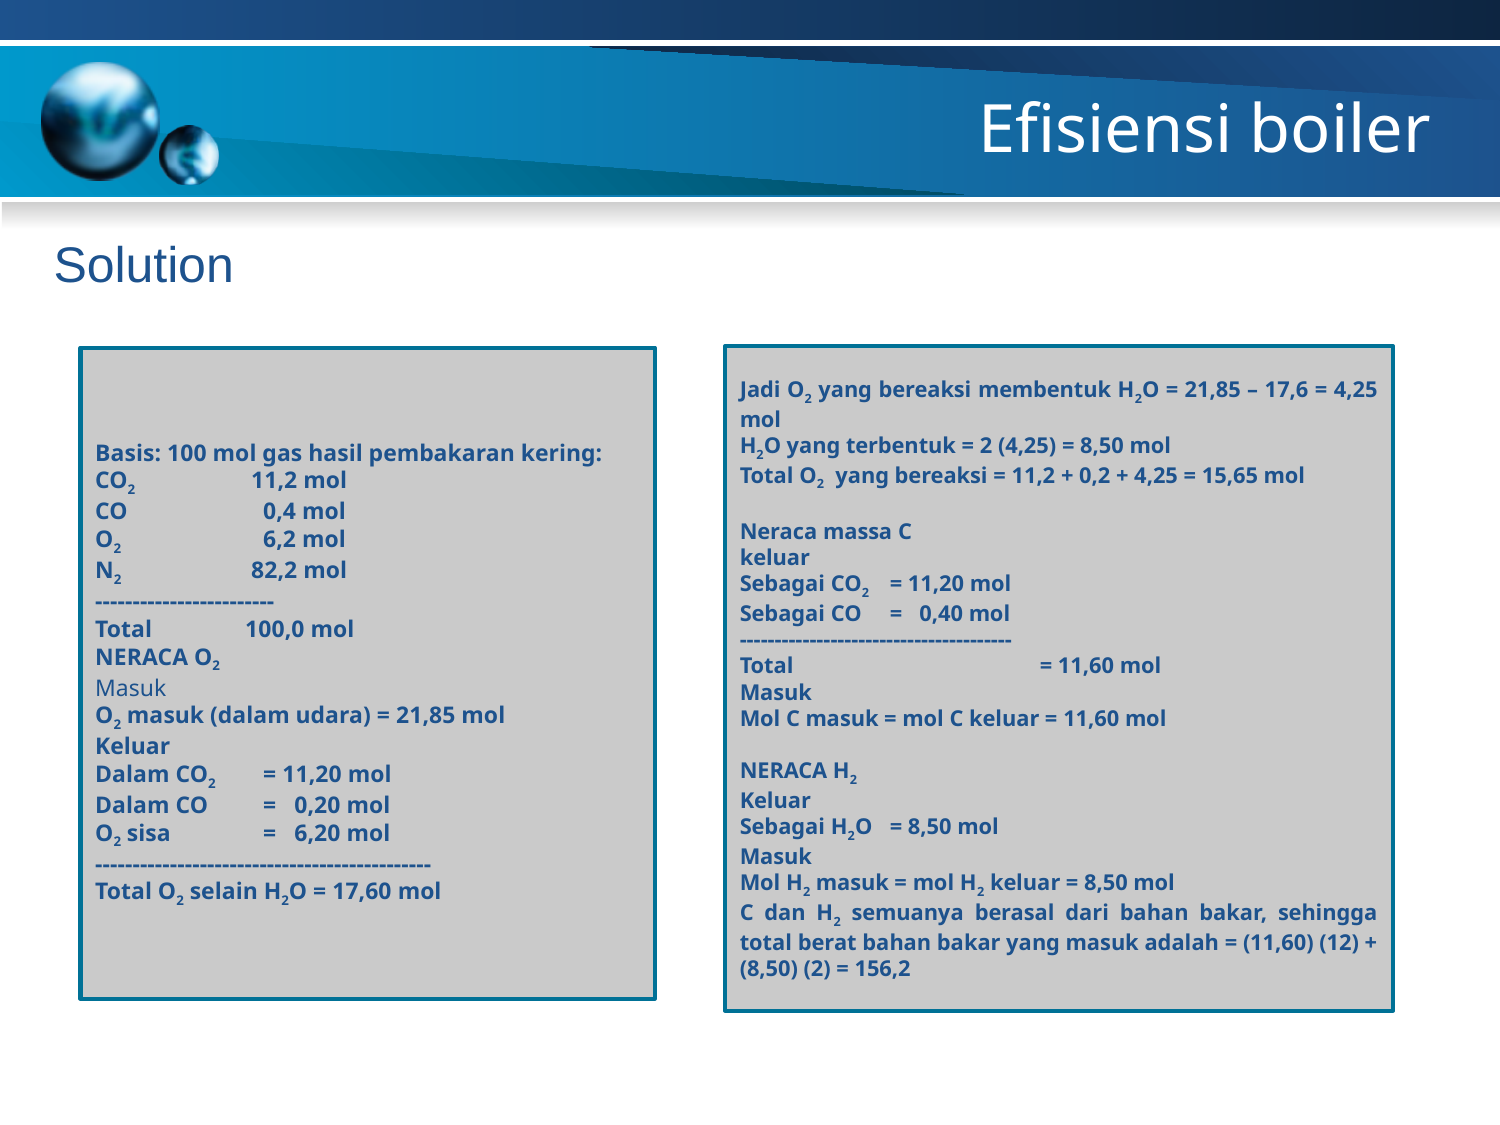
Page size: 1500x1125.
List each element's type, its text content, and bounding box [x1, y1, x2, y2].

picture [42, 63, 159, 180]
text_box Basis: 100 mol gas hasil pembakaran kering: CO2 11,2 mol CO 0,4 mol O2 6,2 mol N2 82,2 mol ------------------------ Total 100,0 mol NERACA O2 Masuk O2 masuk (dalam udara) = 21,85 mol Keluar Dalam CO2 = 11,20 mol Dalam CO = 0,20 mol O2 sisa = 6,20 mol --------------------------------------------- Total O2 selain H2O = 17,60 mol [78, 346, 657, 1001]
picture [160, 126, 194, 184]
text_box Jadi O2 yang bereaksi membentuk H2O = 21,85 – 17,6 = 4,25 mol H2O yang terbentuk = 2 (4,25) = 8,50 mol Total O2 yang bereaksi = 11,2 + 0,2 + 4,25 = 15,65 mol Neraca massa C keluar Sebagai CO2 = 11,20 mol Sebagai CO = 0,40 mol --------------------------------------- Total = 11,60 mol Masuk Mol C masuk = mol C keluar = 11,60 mol NERACA H2 Keluar Sebagai H2O = 8,50 mol Masuk Mol H2 masuk = mol H2 keluar = 8,50 mol C dan H2 semuanya berasal dari bahan bakar, sehingga total berat bahan bakar yang masuk adalah = (11,60) (12) + (8,50) (2) = 156,2 [723, 344, 1395, 1013]
text_box Solution [38, 224, 249, 300]
title Efisiensi boiler [194, 66, 1448, 185]
